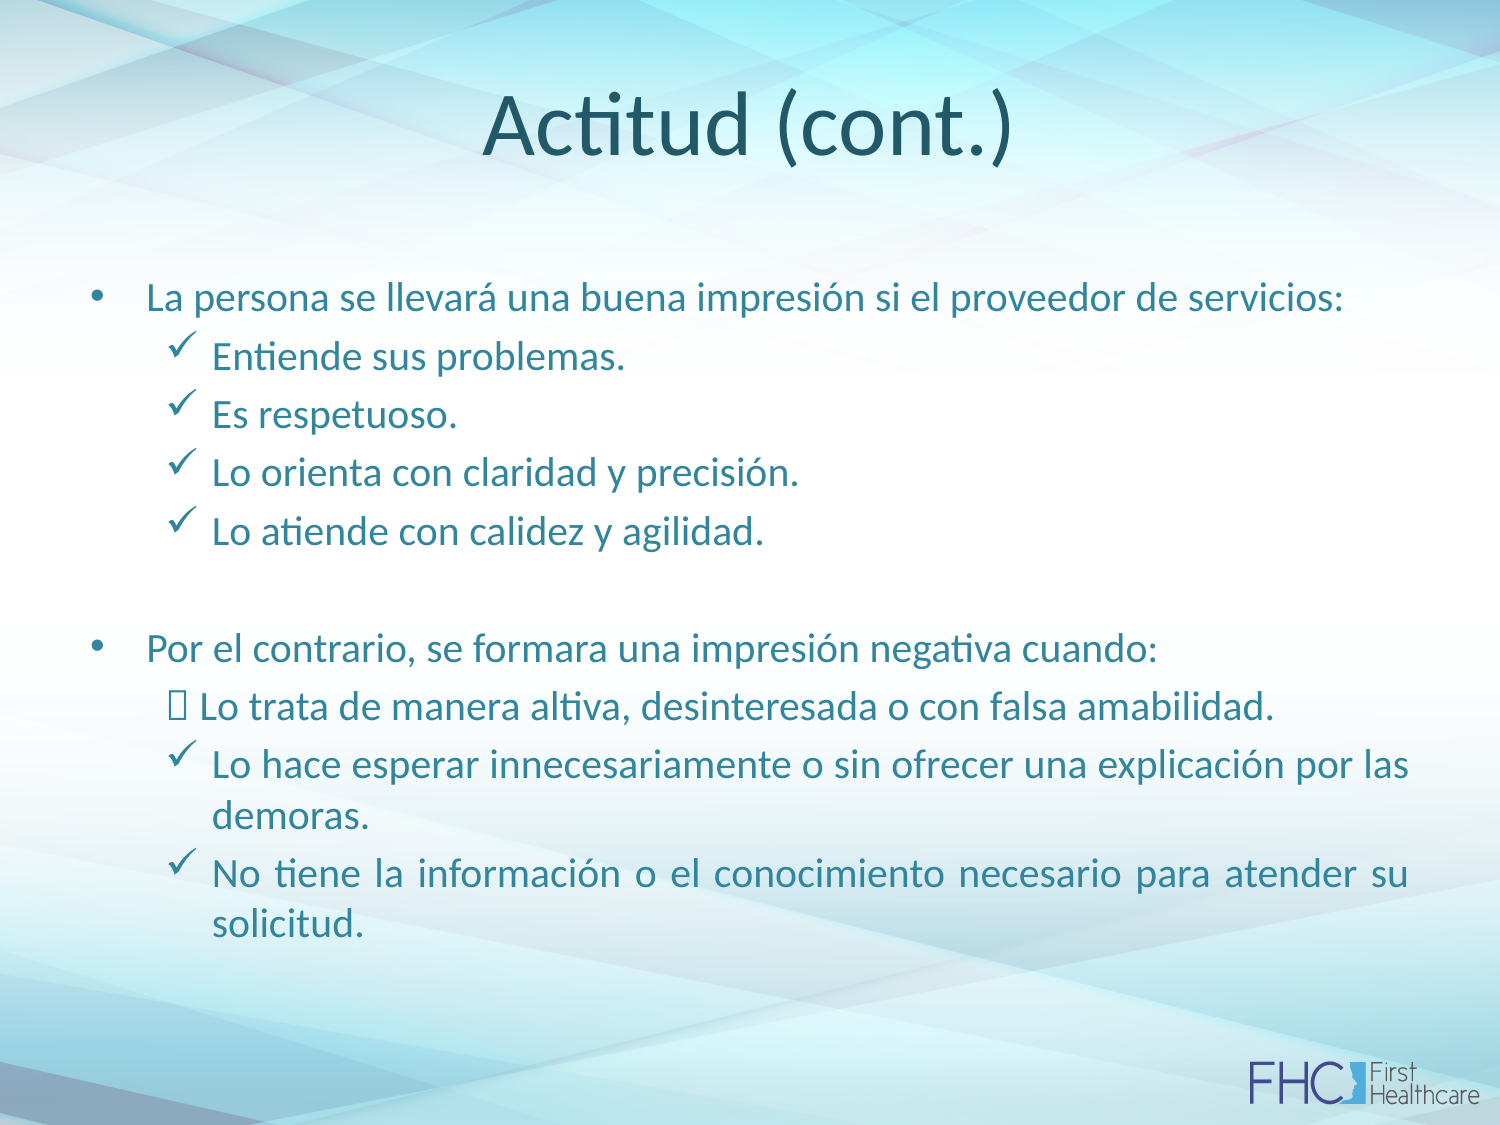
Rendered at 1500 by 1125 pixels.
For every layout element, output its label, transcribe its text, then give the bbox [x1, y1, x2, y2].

list La persona se llevará una buena impresión si el proveedor de servicios: Entiende sus problemas. Es respetuoso. Lo orienta con claridad y precisión. Lo atiende con calidez y agilidad. Por el contrario, se formara una impresión negativa cuando:  Lo trata de manera altiva, desinteresada o con falsa amabilidad. Lo hace esperar innecesariamente o sin ofrecer una explicación por las demoras. No tiene la información o el conocimiento necesario para atender su solicitud. [75, 262, 1425, 1005]
title Actitud (cont.) [75, 24, 1425, 213]
picture [0, 0, 1500, 1125]
